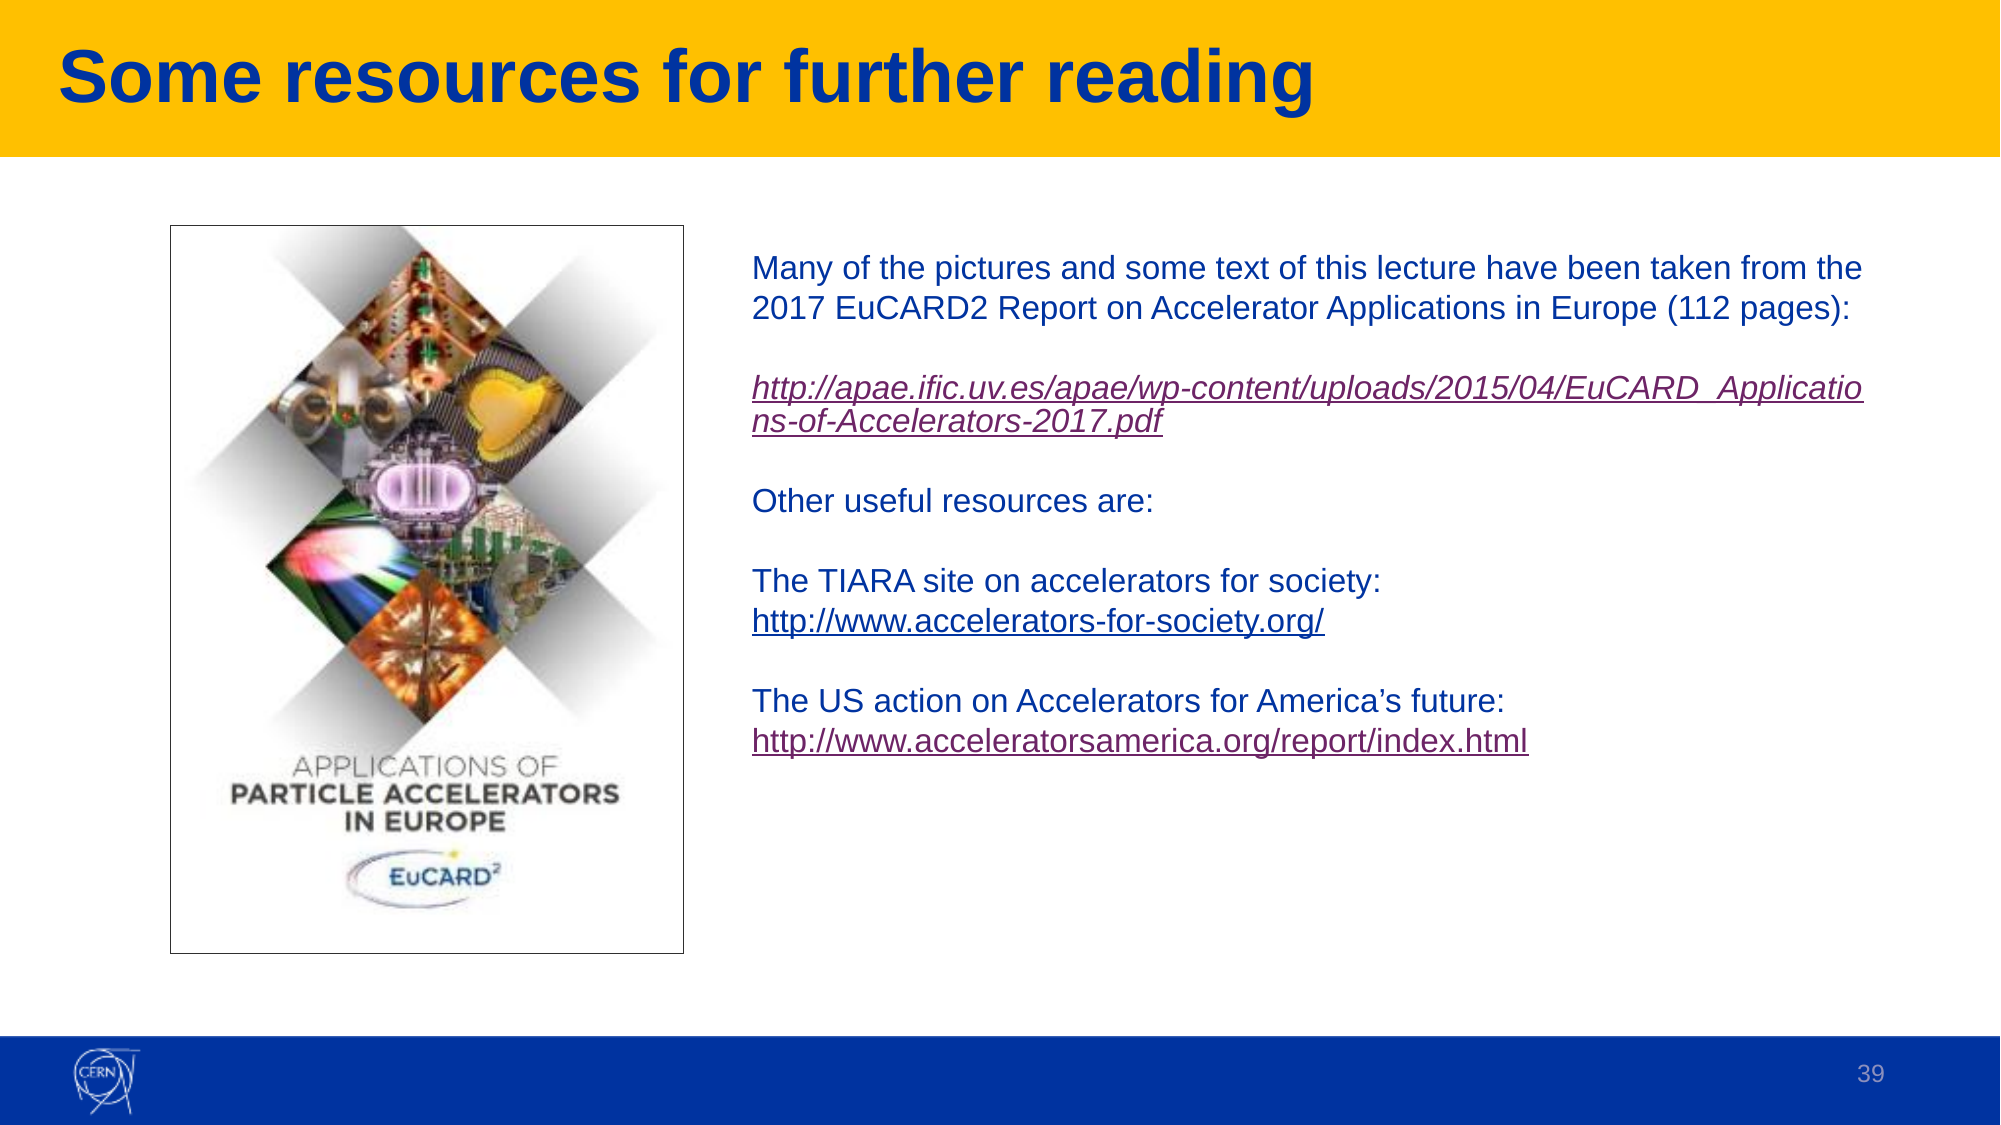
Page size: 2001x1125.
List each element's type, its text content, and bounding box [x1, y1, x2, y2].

picture [170, 225, 684, 954]
slide_number 39 [1790, 1042, 1900, 1103]
picture [0, 1036, 2000, 1125]
title Some resources for further reading [0, 0, 2000, 157]
text_box Many of the pictures and some text of this lecture have been taken from the 2017 EuCARD2 Report on Accelerator Applications in Europe (112 pages): http://apae.ific.uv.es/apae/wp-content/uploads/2015/04/EuCARD_Applications-of-Accelerators-2017.pdf Other useful resources are: The TIARA site on accelerators for society: http://www.accelerators-for-society.org/ The US action on Accelerators for America’s future: http://www.acceleratorsamerica.org/report/index.html [751, 246, 1882, 766]
